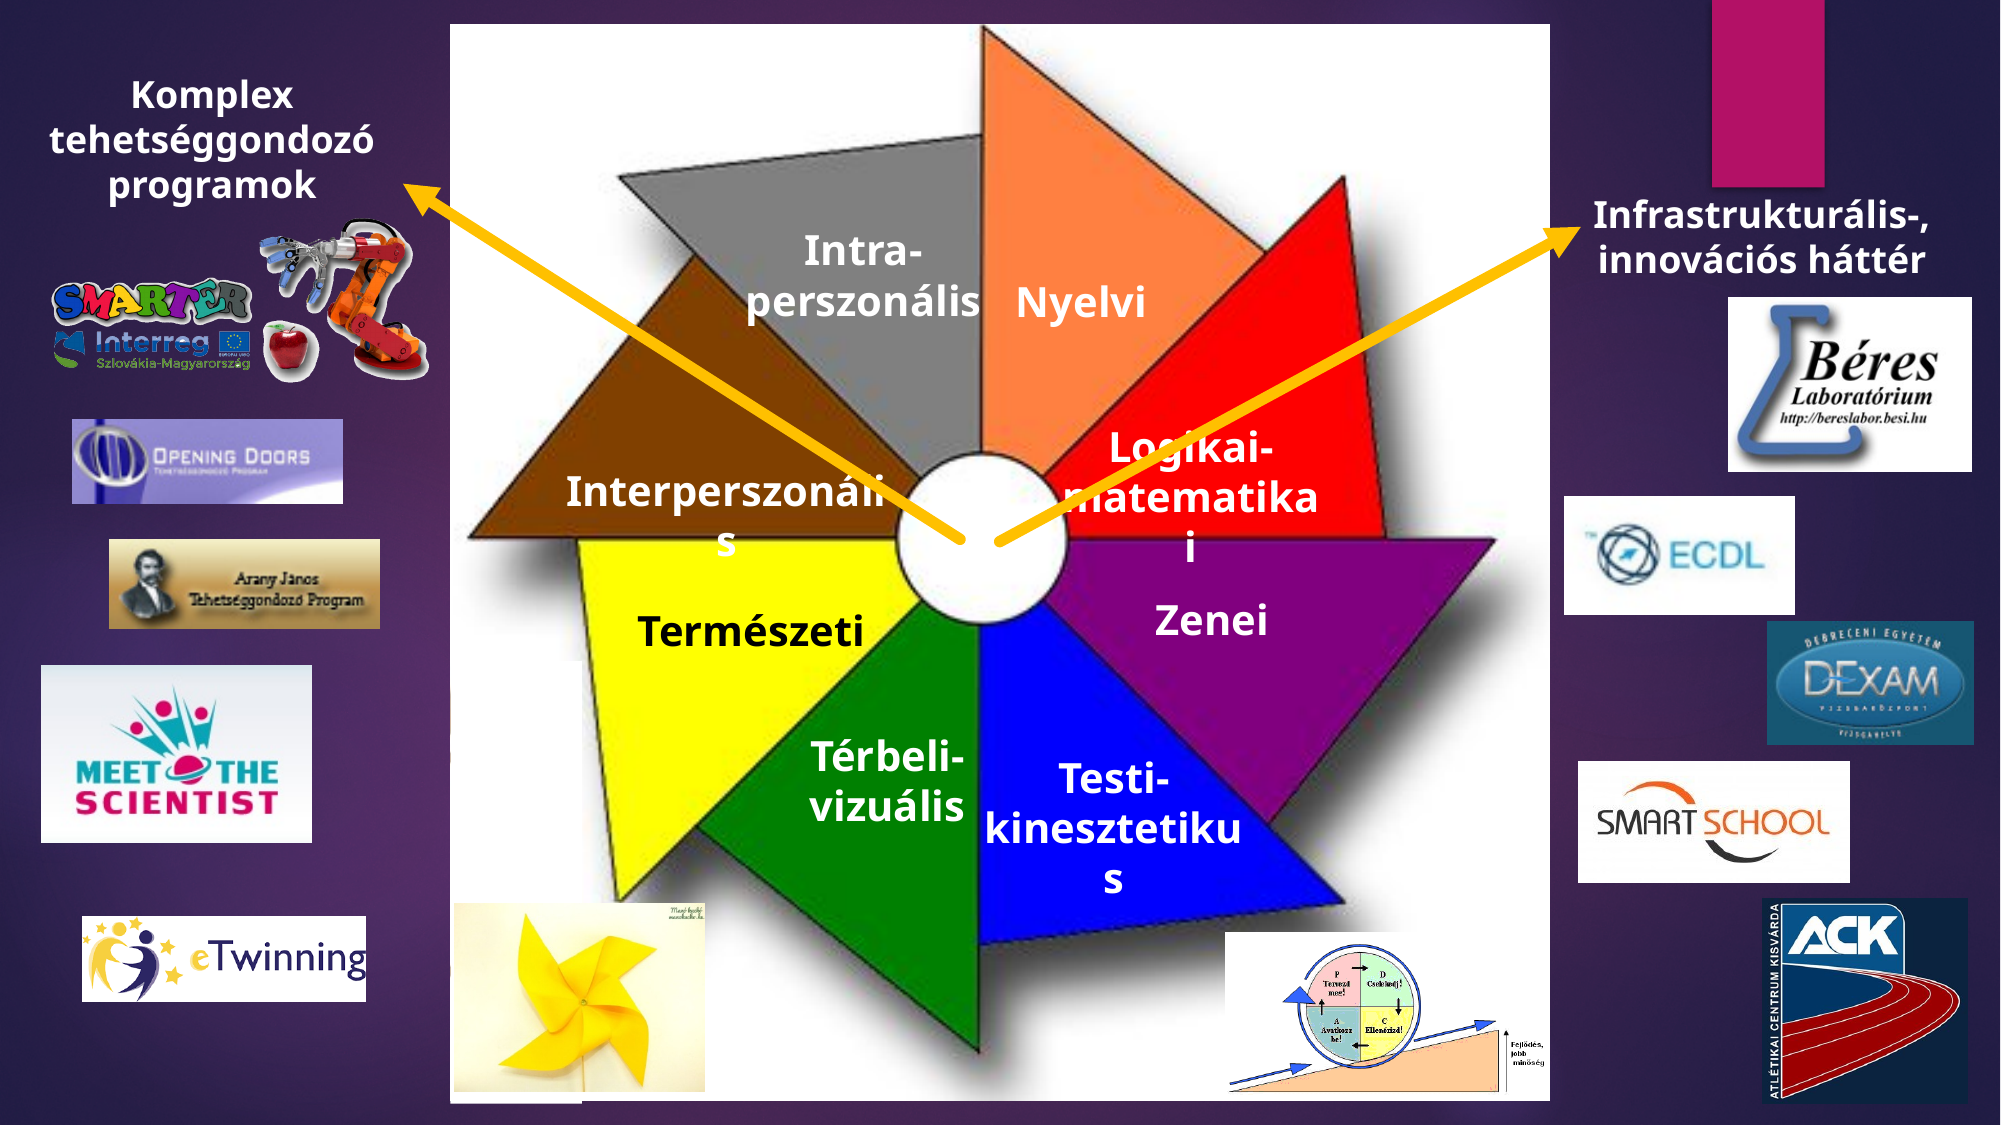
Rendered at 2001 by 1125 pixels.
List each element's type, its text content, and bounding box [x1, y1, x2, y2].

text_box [1011, 206, 1570, 563]
picture [39, 213, 402, 389]
picture [1578, 761, 1850, 883]
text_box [402, 183, 961, 540]
picture [1766, 621, 1975, 745]
text_box Infrastrukturális-, innovációs háttér [1571, 183, 1953, 289]
picture [1761, 898, 1968, 1105]
picture [1564, 496, 1795, 616]
picture [0, 0, 1576, 1125]
text_box Komplex tehetséggondozó programok [21, 63, 403, 214]
picture [1728, 296, 1972, 472]
